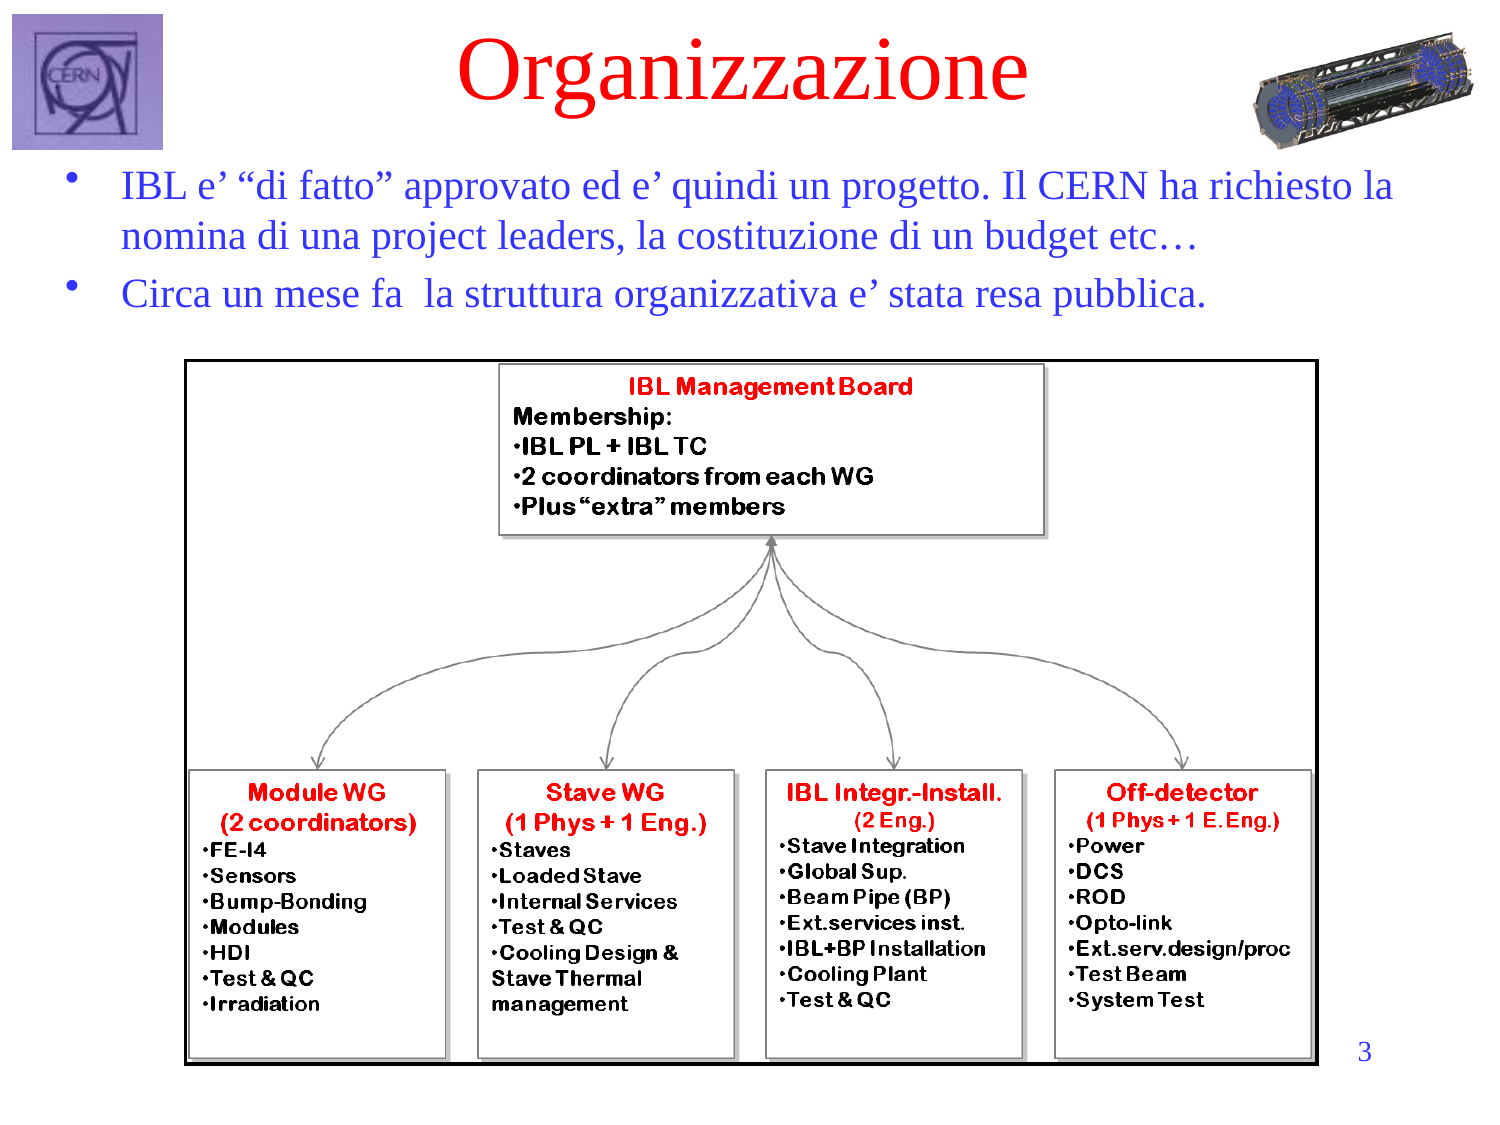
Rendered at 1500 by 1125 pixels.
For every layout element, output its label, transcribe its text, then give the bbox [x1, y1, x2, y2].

slide_number 3 [1074, 1024, 1388, 1101]
title Organizzazione [49, 0, 1438, 126]
picture [12, 14, 163, 150]
list IBL e’ “di fatto” approvato ed e’ quindi un progetto. Il CERN ha richiesto la nomina di una project leaders, la costituzione di un budget etc… Circa un mese fa la struttura organizzativa e’ stata resa pubblica. [49, 149, 1438, 913]
picture [1237, 24, 1488, 161]
picture [187, 362, 1316, 1063]
